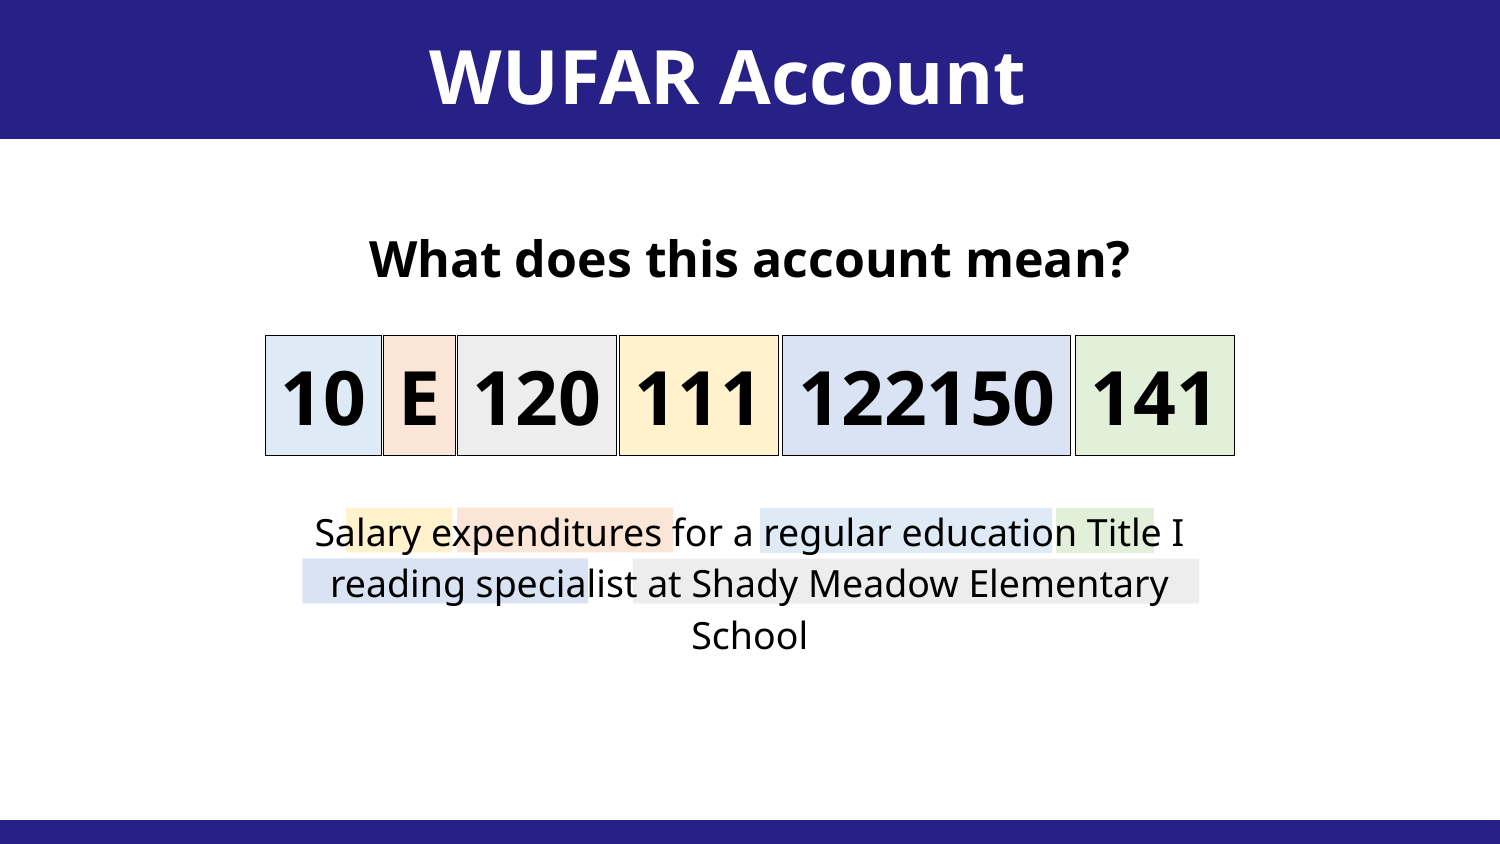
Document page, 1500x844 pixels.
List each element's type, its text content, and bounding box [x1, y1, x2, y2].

text_box WUFAR Account Sequence [237, 22, 1219, 217]
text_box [264, 495, 1236, 610]
text_box What does this account mean? [354, 219, 1146, 295]
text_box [264, 334, 1236, 457]
